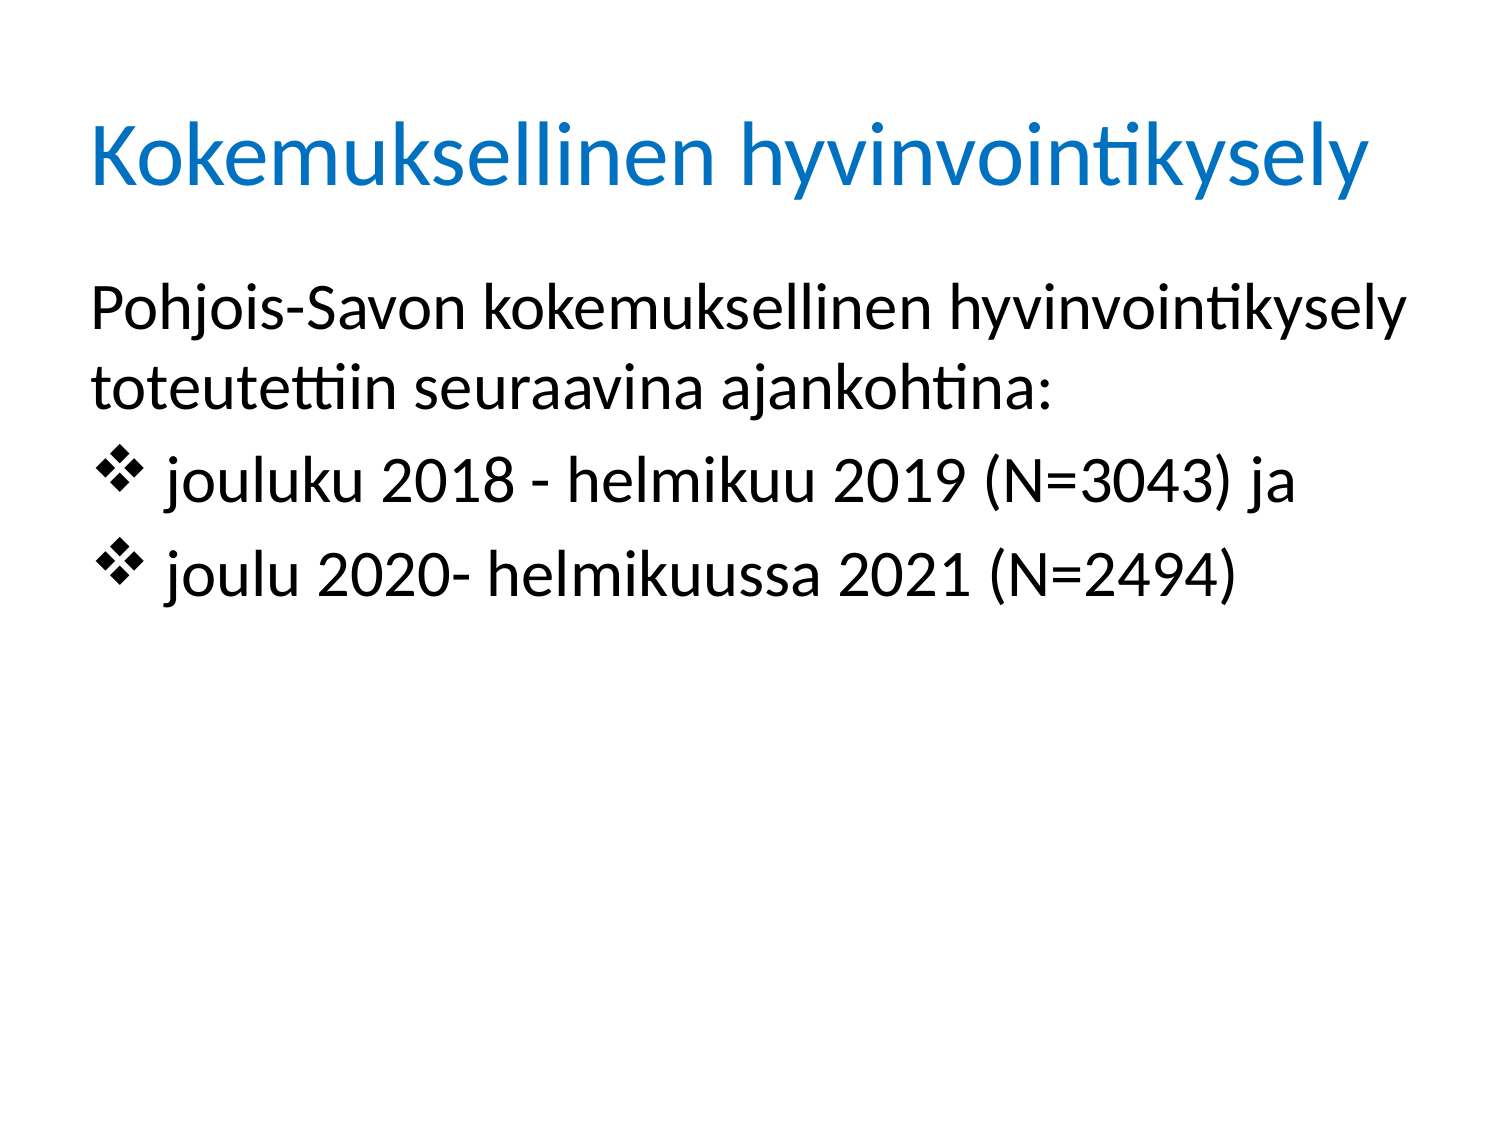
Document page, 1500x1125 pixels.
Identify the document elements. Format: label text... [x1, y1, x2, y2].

title Kokemuksellinen hyvinvointikysely [75, 54, 1425, 243]
list Pohjois-Savon kokemuksellinen hyvinvointikysely toteutettiin seuraavina ajankohtina: jouluku 2018 - helmikuu 2019 (N=3043) ja joulu 2020- helmikuussa 2021 (N=2494) [75, 255, 1425, 1024]
